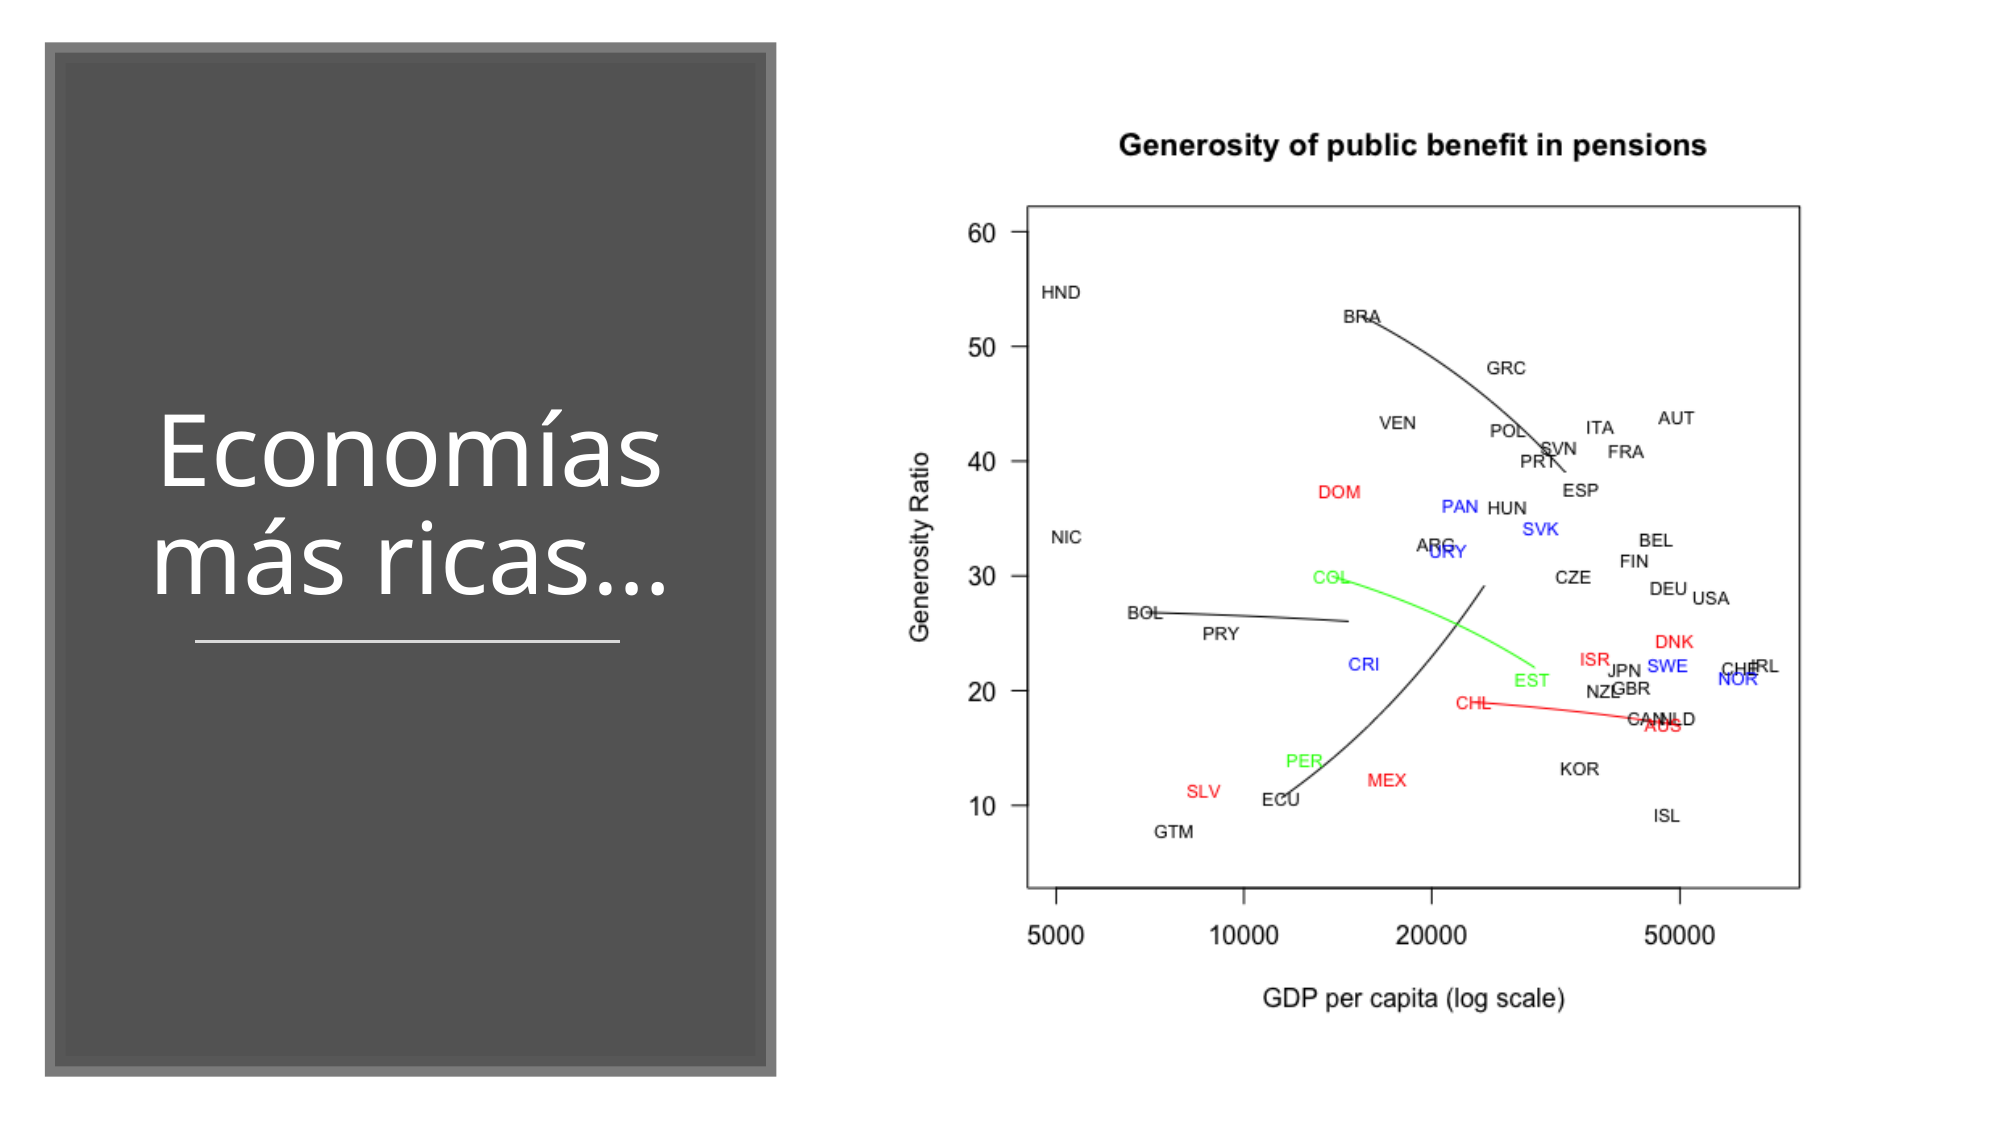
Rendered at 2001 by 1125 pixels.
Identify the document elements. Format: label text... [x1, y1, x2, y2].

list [901, 80, 1865, 1046]
title Economías más ricas… [110, 149, 711, 624]
text_box [54, 52, 767, 1067]
